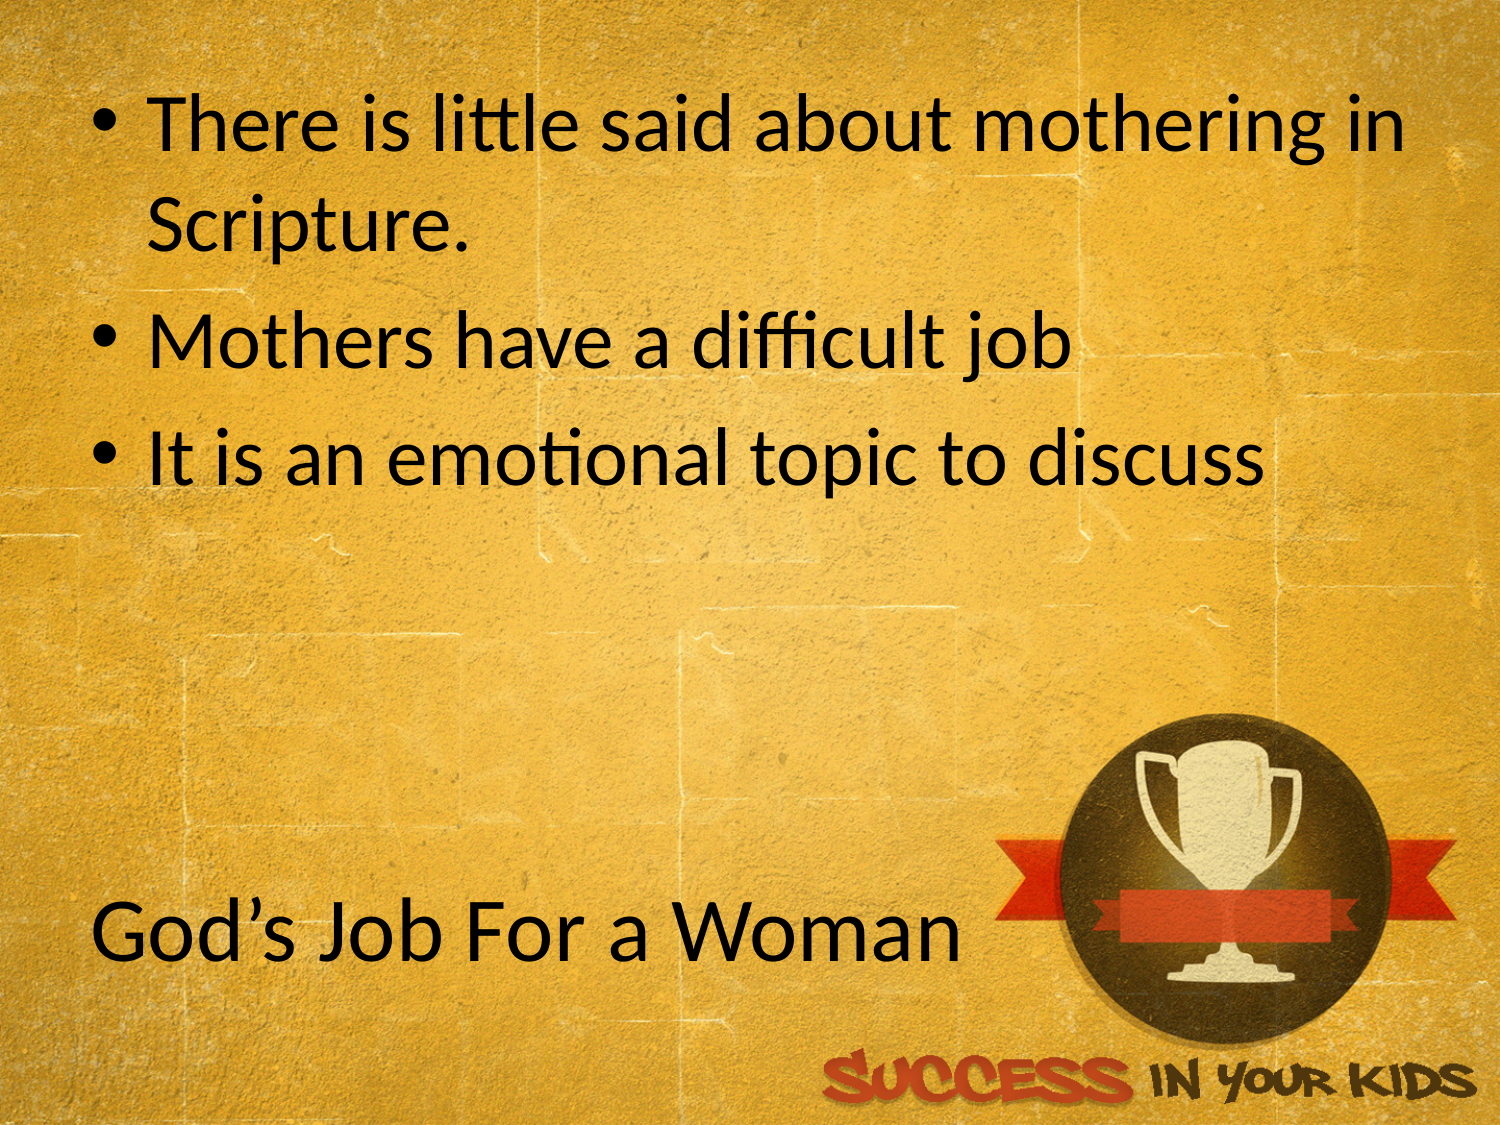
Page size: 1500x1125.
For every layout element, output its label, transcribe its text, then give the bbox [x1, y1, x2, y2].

title God’s Job For a Woman [75, 808, 988, 1041]
list There is little said about mothering in Scripture. Mothers have a difficult job It is an emotional topic to discuss [75, 61, 1425, 756]
picture [0, 0, 1500, 1125]
